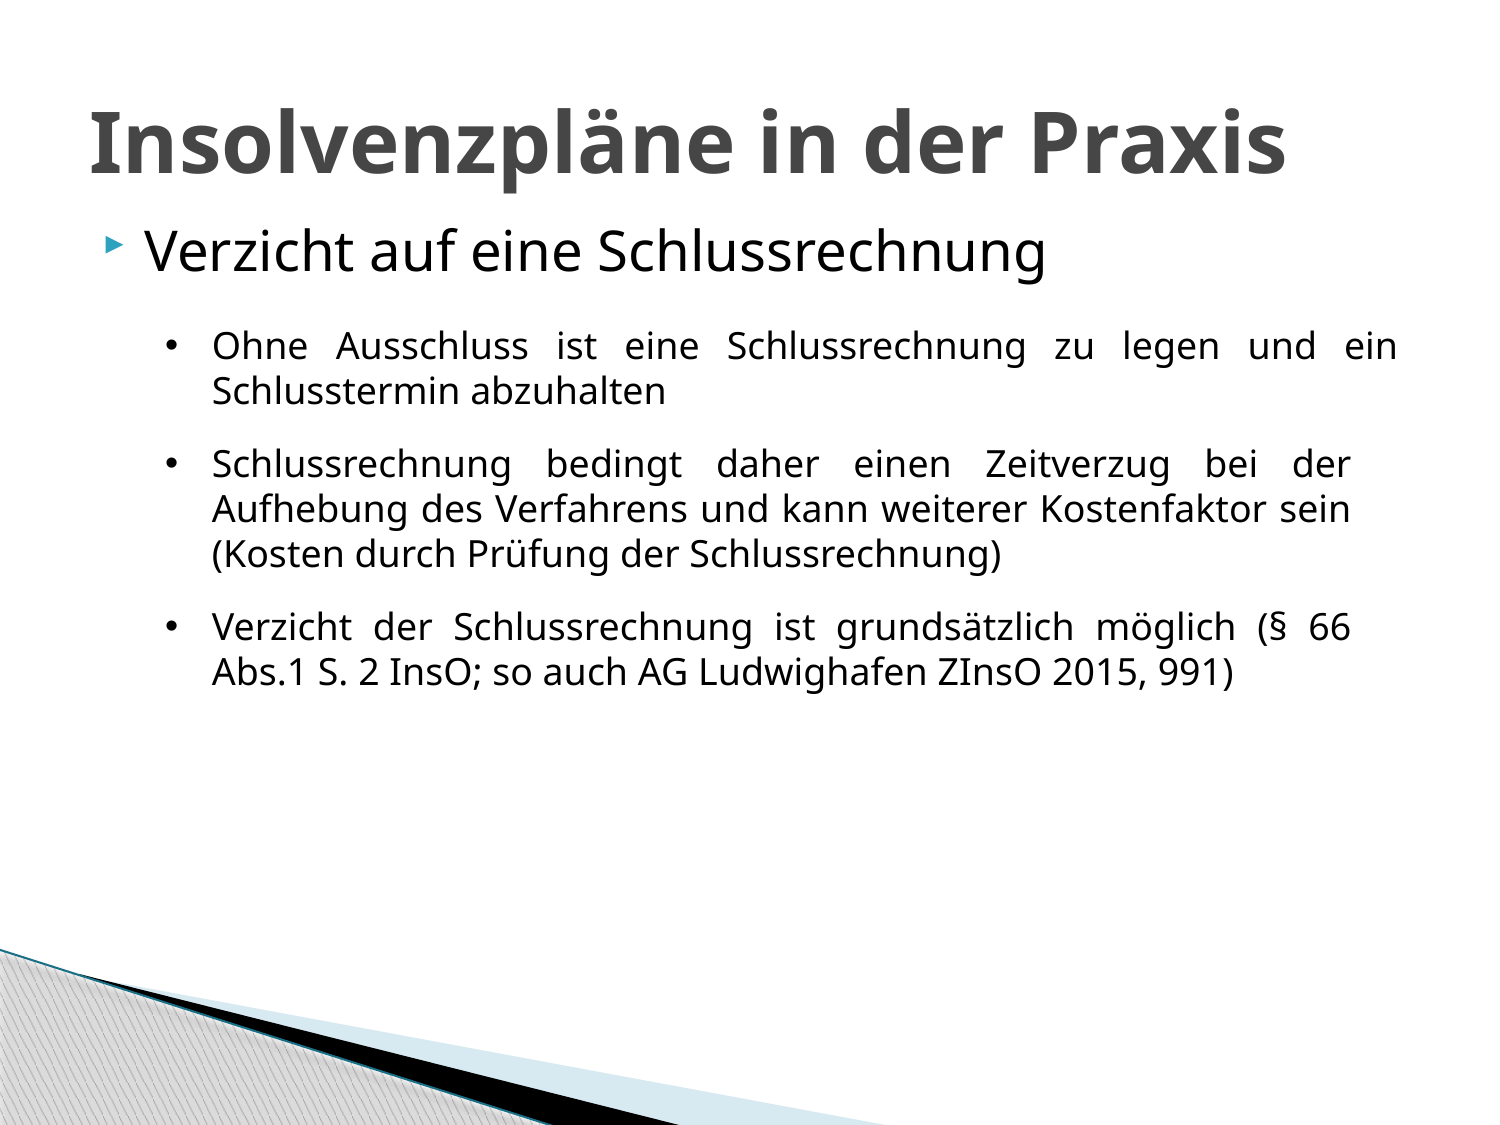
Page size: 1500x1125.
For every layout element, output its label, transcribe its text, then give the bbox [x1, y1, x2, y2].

text_box Schlussrechnung bedingt daher einen Zeitverzug bei der Aufhebung des Verfahrens und kann weiterer Kostenfaktor sein (Kosten durch Prüfung der Schlussrechnung) [150, 432, 1368, 583]
list Verzicht auf eine Schlussrechnung [69, 207, 1495, 316]
title Insolvenzpläne in der Praxis [75, 45, 1425, 233]
text_box Verzicht der Schlussrechnung ist grundsätzlich möglich (§ 66 Abs.1 S. 2 InsO; so auch AG Ludwighafen ZInsO 2015, 991) [150, 595, 1368, 701]
text_box Ohne Ausschluss ist eine Schlussrechnung zu legen und ein Schlusstermin abzuhalten [150, 314, 1415, 420]
